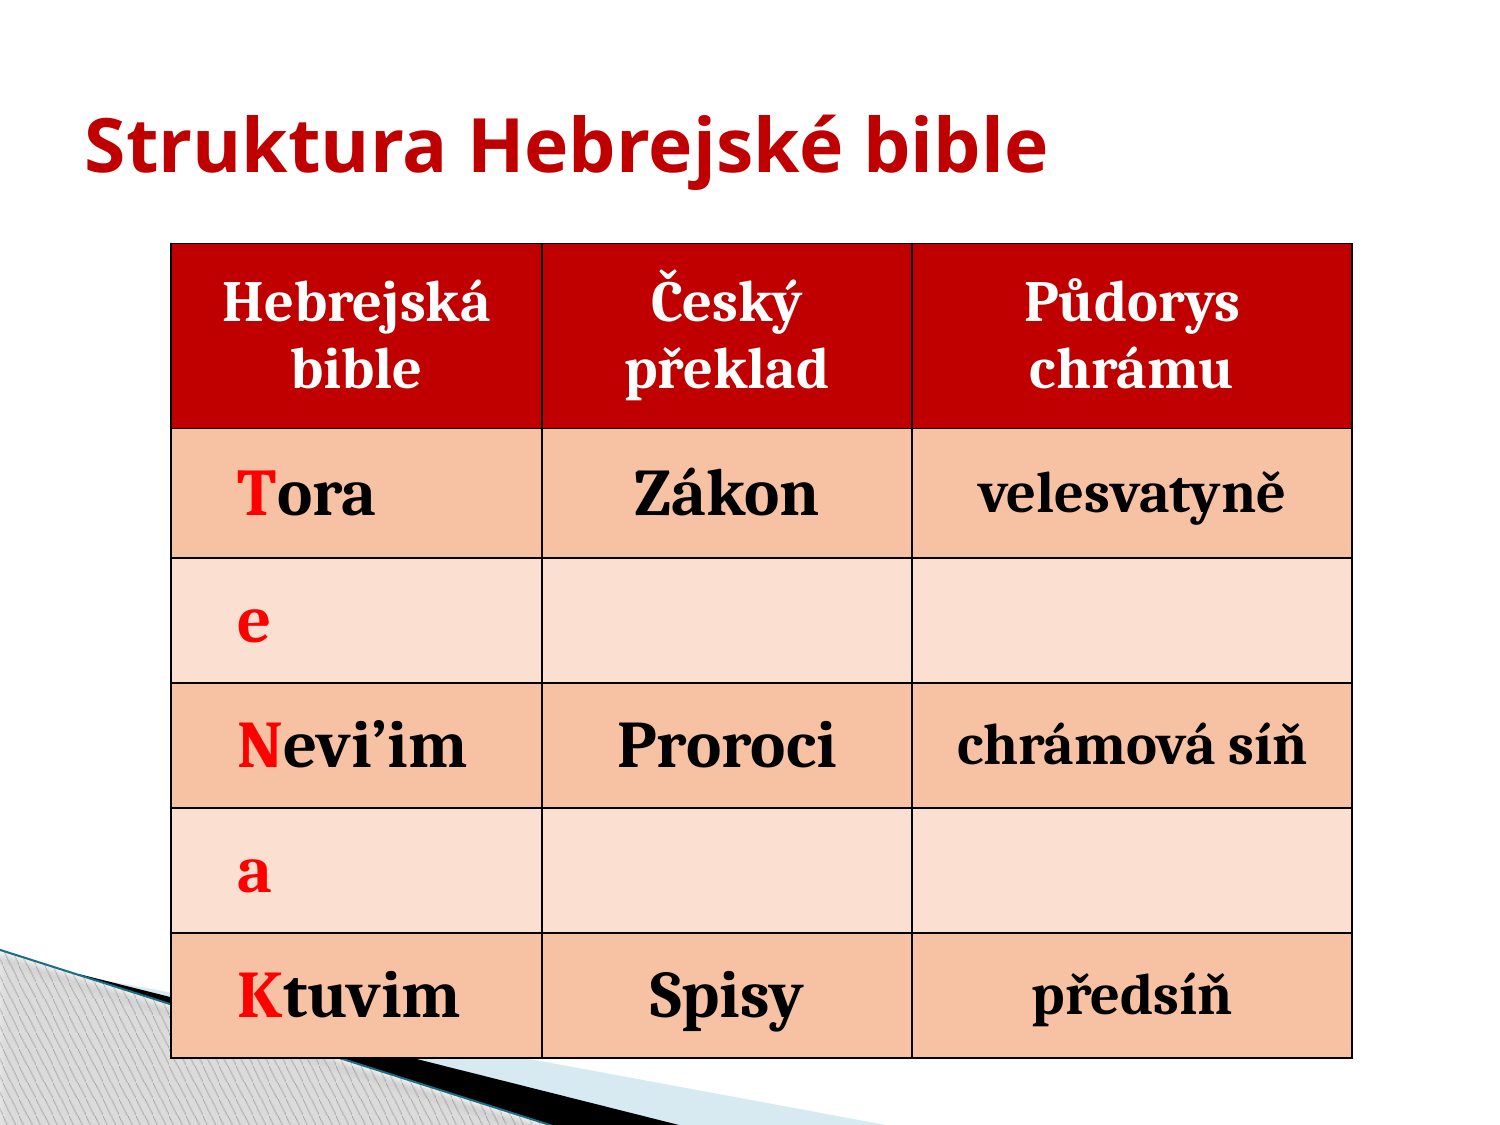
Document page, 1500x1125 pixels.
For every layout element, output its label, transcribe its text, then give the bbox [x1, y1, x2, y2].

table_cell Nevi’im [172, 684, 541, 807]
text_box Struktura Hebrejské bible [70, 89, 1065, 195]
table_cell velesvatyně [913, 429, 1351, 557]
table_cell e [172, 559, 541, 682]
table_cell [543, 809, 911, 932]
table_cell Tora [172, 429, 541, 557]
table_header Hebrejská bible [172, 244, 541, 428]
table_cell Zákon [543, 429, 911, 557]
table_cell Ktuvim [172, 934, 541, 1057]
table_header Český překlad [543, 244, 911, 428]
table_cell chrámová síň [913, 684, 1351, 807]
table_cell Proroci [543, 684, 911, 807]
table_cell [913, 559, 1351, 682]
table_header Půdorys chrámu [913, 244, 1351, 428]
table_cell Spisy [543, 934, 911, 1057]
table_cell [913, 809, 1351, 932]
table_cell [543, 559, 911, 682]
table_cell předsíň [913, 934, 1351, 1057]
table_cell a [172, 809, 541, 932]
